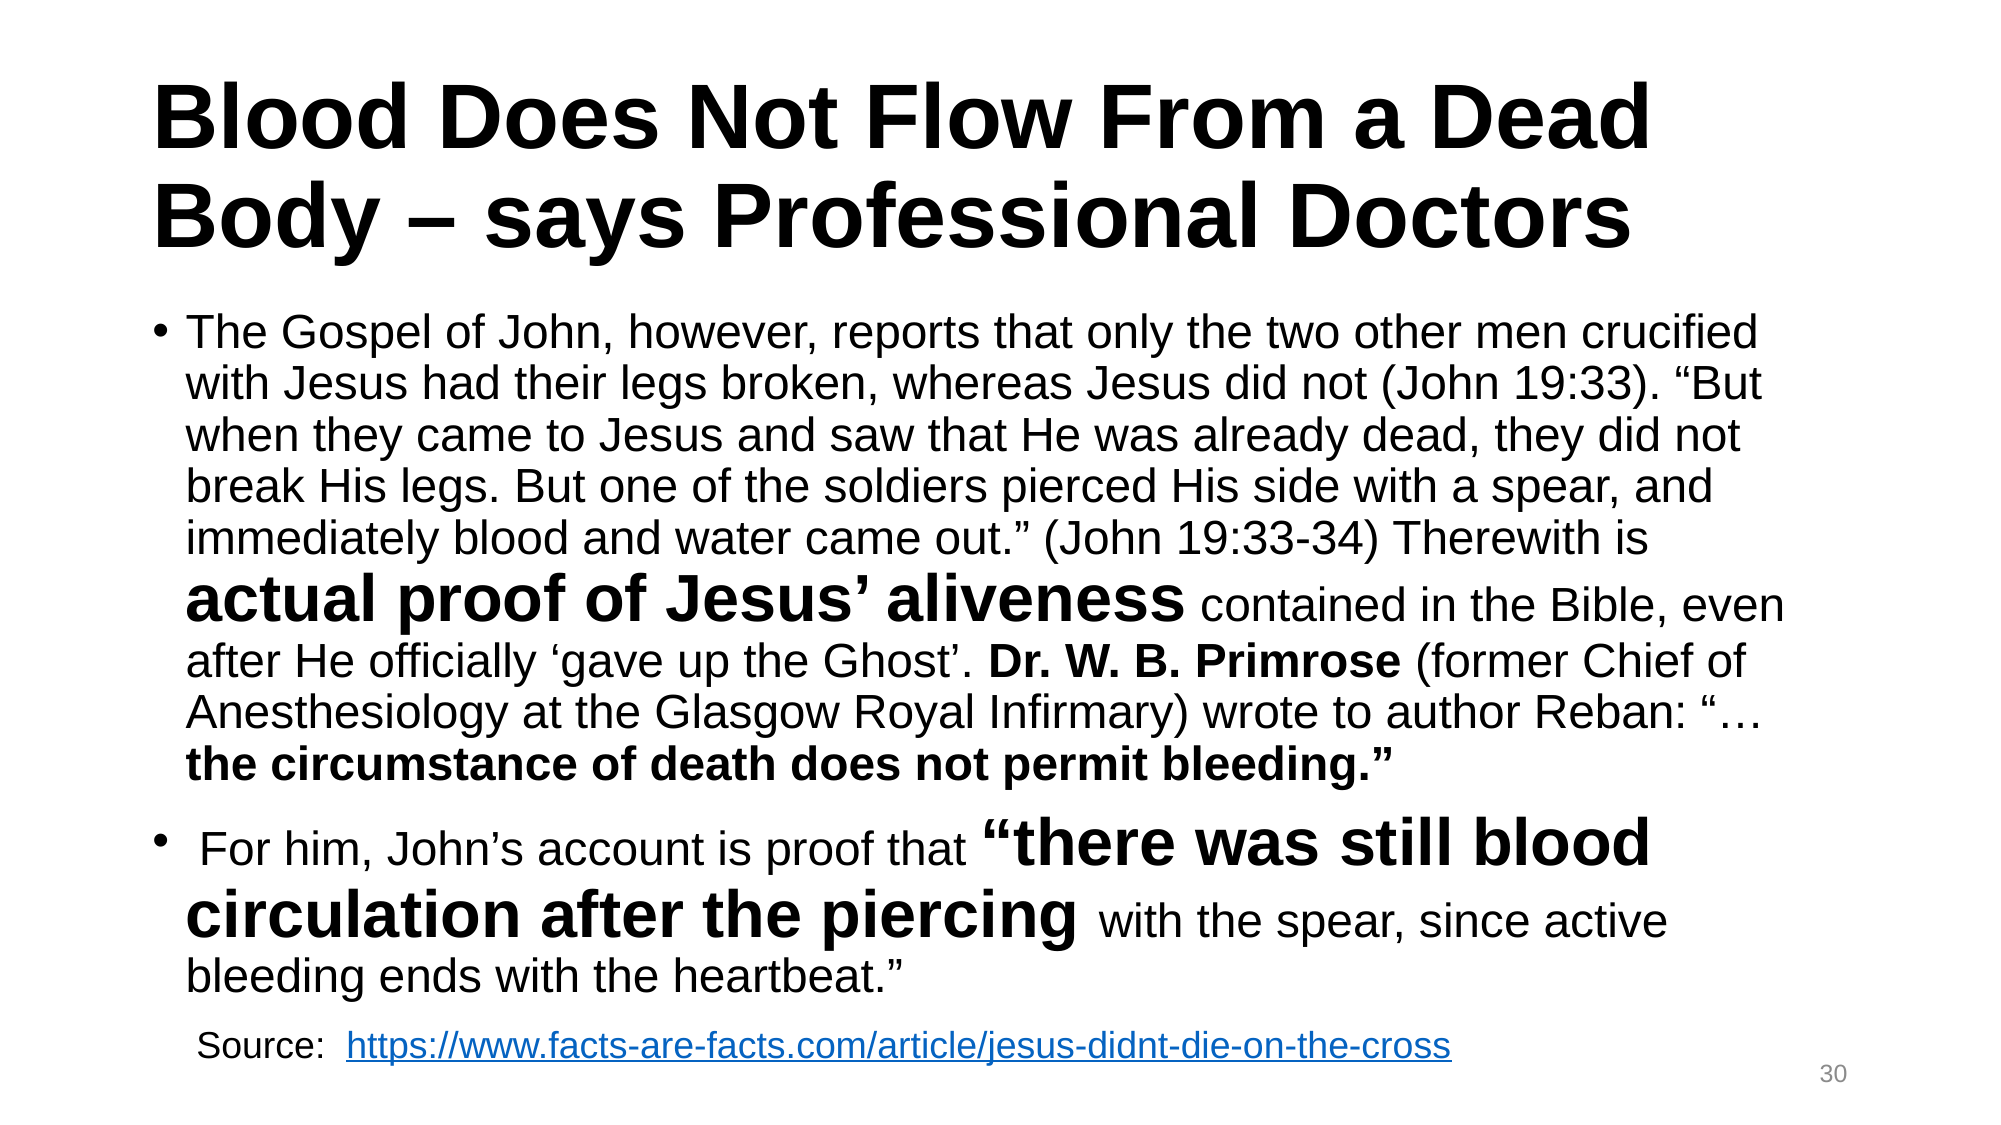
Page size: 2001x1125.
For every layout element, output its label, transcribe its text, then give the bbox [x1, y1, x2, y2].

text_box Source: https://www.facts-are-facts.com/article/jesus-didnt-die-on-the-cross [181, 1013, 1681, 1073]
slide_number 30 [1412, 1042, 1863, 1103]
list The Gospel of John, however, reports that only the two other men crucified with Jesus had their legs broken, whereas Jesus did not (John 19:33). “But when they came to Jesus and saw that He was already dead, they did not break His legs. But one of the soldiers pierced His side with a spear, and immediately blood and water came out.” (John 19:33-34) Therewith is actual proof of Jesus’ aliveness contained in the Bible, even after He officially ‘gave up the Ghost’. Dr. W. B. Primrose (former Chief of Anesthesiology at the Glasgow Royal Infirmary) wrote to author Reban: “… the circumstance of death does not permit bleeding.” For him, John’s account is proof that “there was still blood circulation after the piercing with the spear, since active bleeding ends with the heartbeat.” [137, 299, 1863, 1014]
title Blood Does Not Flow From a Dead Body – says Professional Doctors [137, 59, 1863, 278]
